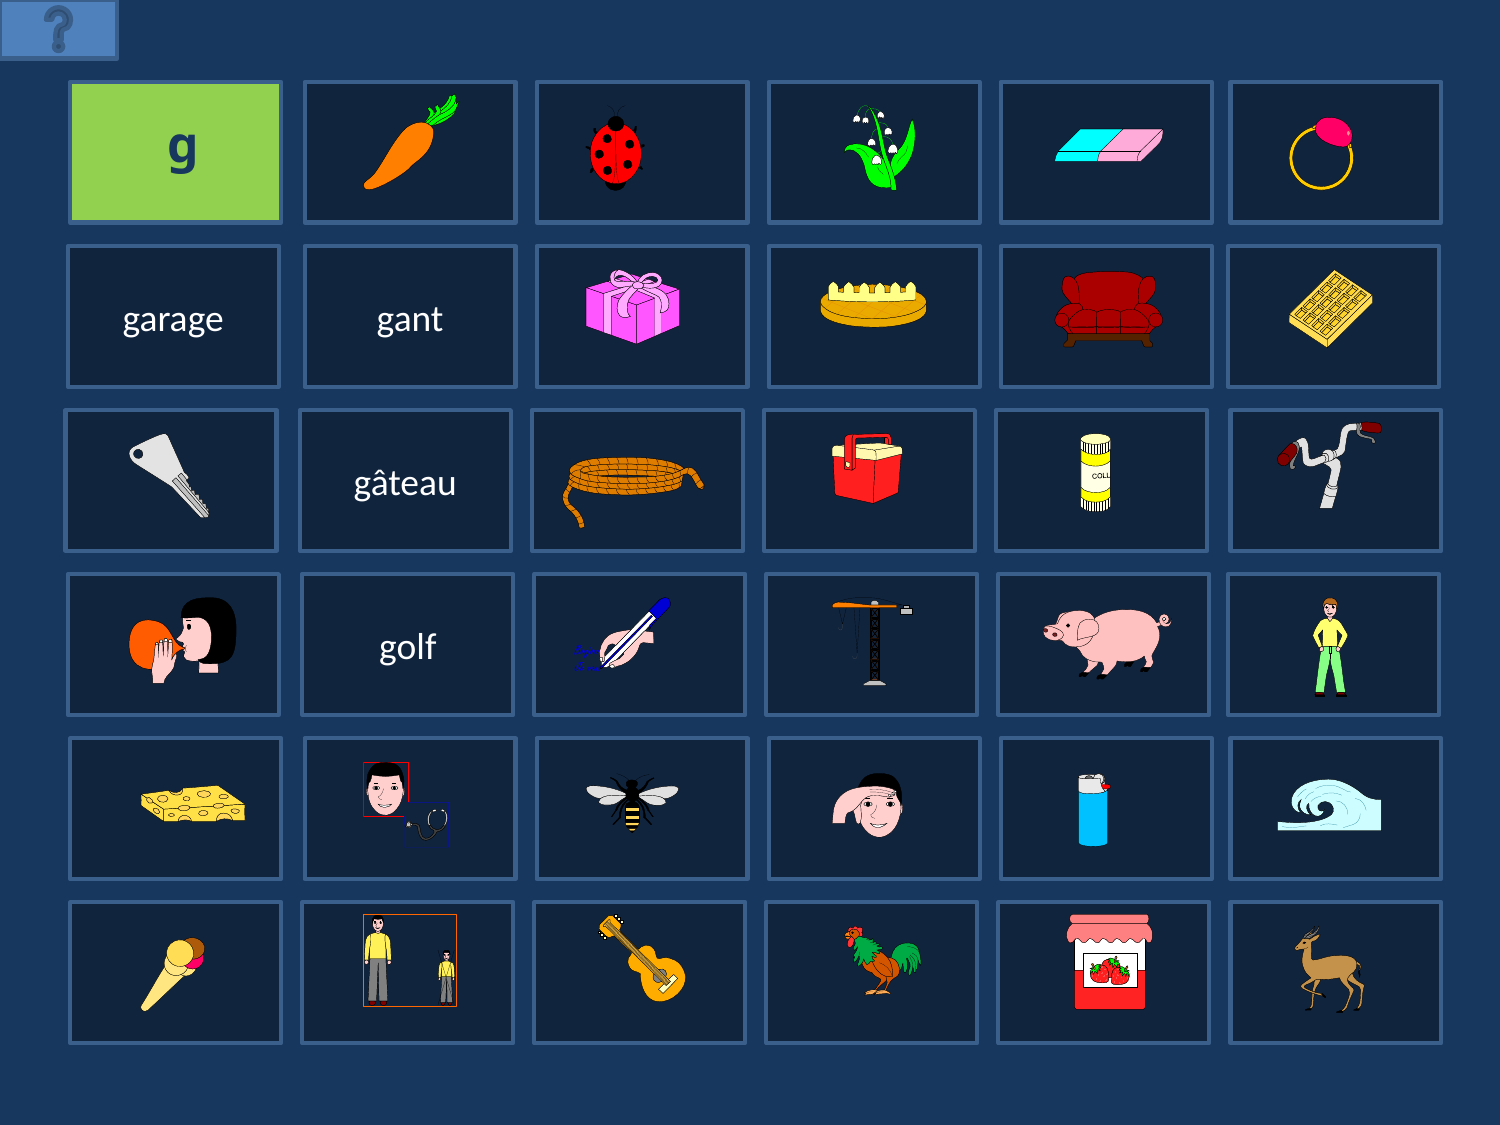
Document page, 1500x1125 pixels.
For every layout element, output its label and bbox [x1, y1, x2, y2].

picture [585, 773, 680, 834]
text_box [0, 0, 119, 61]
picture [1080, 433, 1112, 512]
picture [1312, 597, 1349, 697]
picture [140, 937, 206, 1012]
picture [1054, 128, 1164, 162]
picture [362, 913, 457, 1007]
picture [1288, 116, 1354, 191]
picture [820, 280, 927, 328]
picture [1042, 609, 1173, 680]
picture [843, 105, 916, 191]
picture [362, 93, 460, 191]
picture [128, 597, 237, 684]
text_box [68, 572, 287, 720]
picture [562, 456, 705, 529]
picture [597, 913, 686, 1003]
picture [831, 597, 913, 687]
picture [573, 597, 672, 672]
picture [831, 773, 904, 838]
picture [585, 105, 645, 191]
picture [128, 433, 210, 519]
picture [1054, 270, 1164, 348]
picture [1294, 925, 1365, 1013]
picture [1277, 421, 1382, 509]
picture [1066, 913, 1153, 1011]
text_box [56, 68, 1443, 1045]
picture [843, 925, 922, 996]
picture [585, 269, 680, 345]
picture [1288, 269, 1373, 349]
picture [363, 761, 450, 848]
picture [831, 433, 903, 504]
picture [140, 784, 246, 823]
picture [1277, 778, 1382, 832]
picture [1077, 773, 1111, 847]
